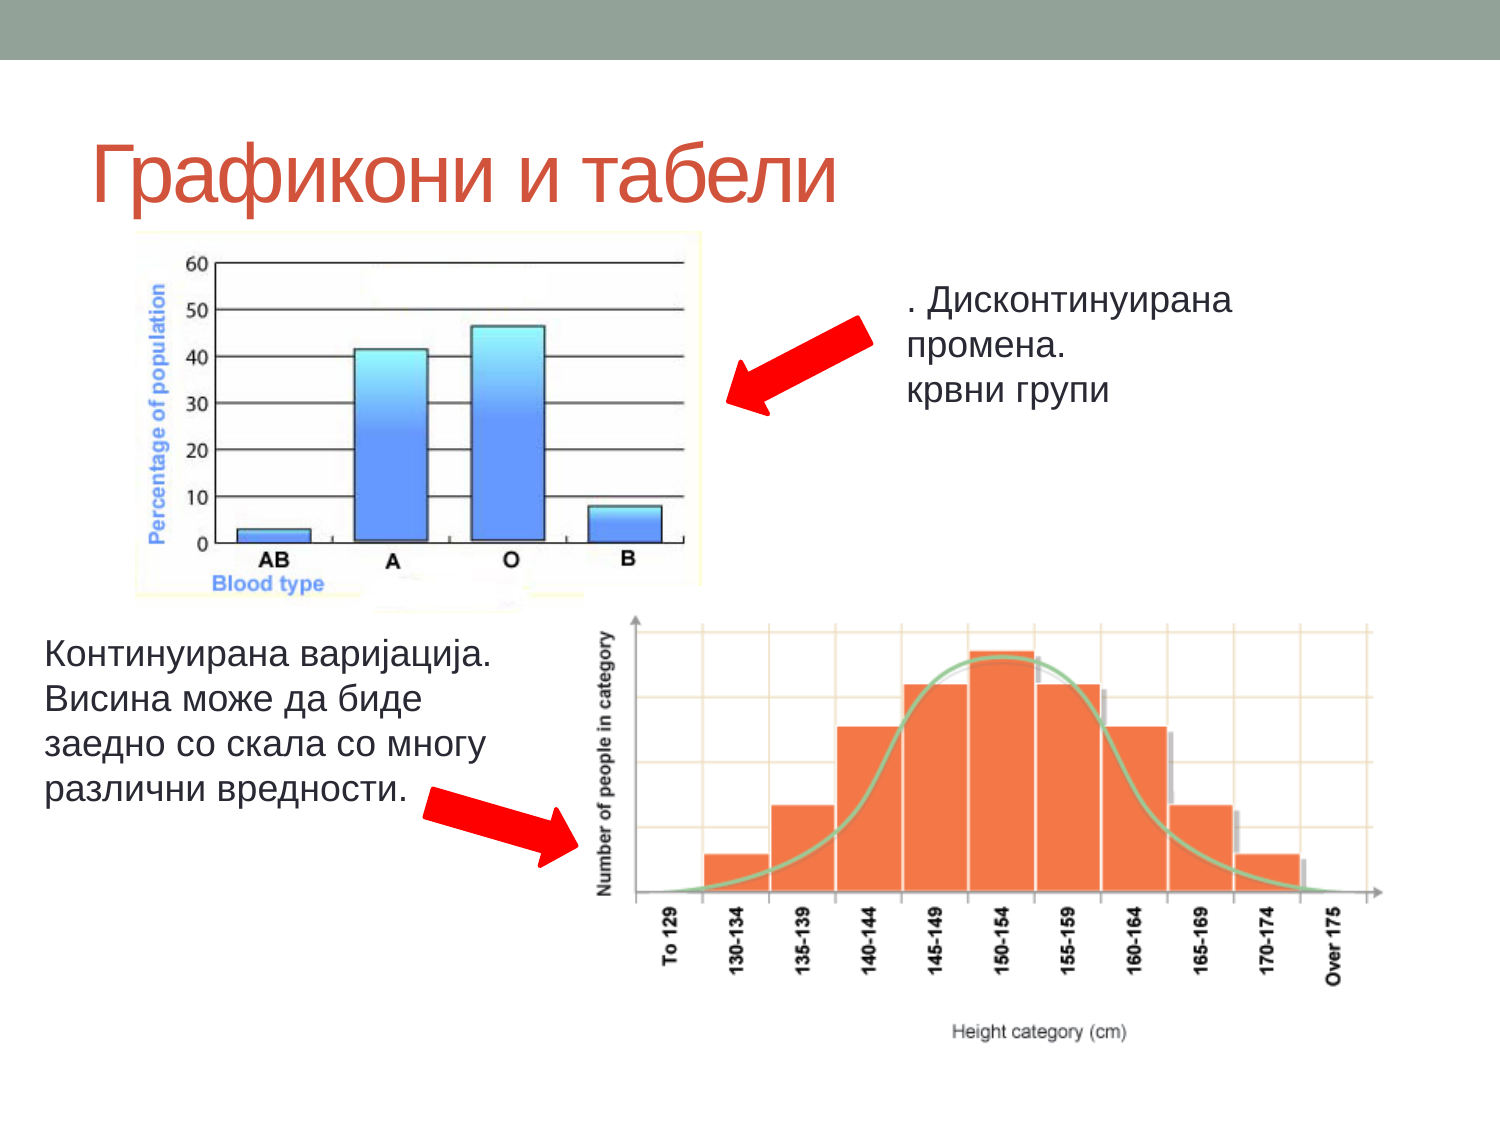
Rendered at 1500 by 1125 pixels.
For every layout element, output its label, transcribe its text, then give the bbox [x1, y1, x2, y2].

title Графикони и табели [75, 87, 1425, 250]
text_box Континуирана варијација. Висина може да биде заедно со скала со многу различни вредности. [29, 621, 550, 817]
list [135, 231, 702, 614]
text_box [726, 315, 874, 417]
text_box [422, 806, 579, 868]
text_box . Дисконтинуирана промена. крвни групи [891, 267, 1378, 417]
picture [584, 585, 1392, 1065]
